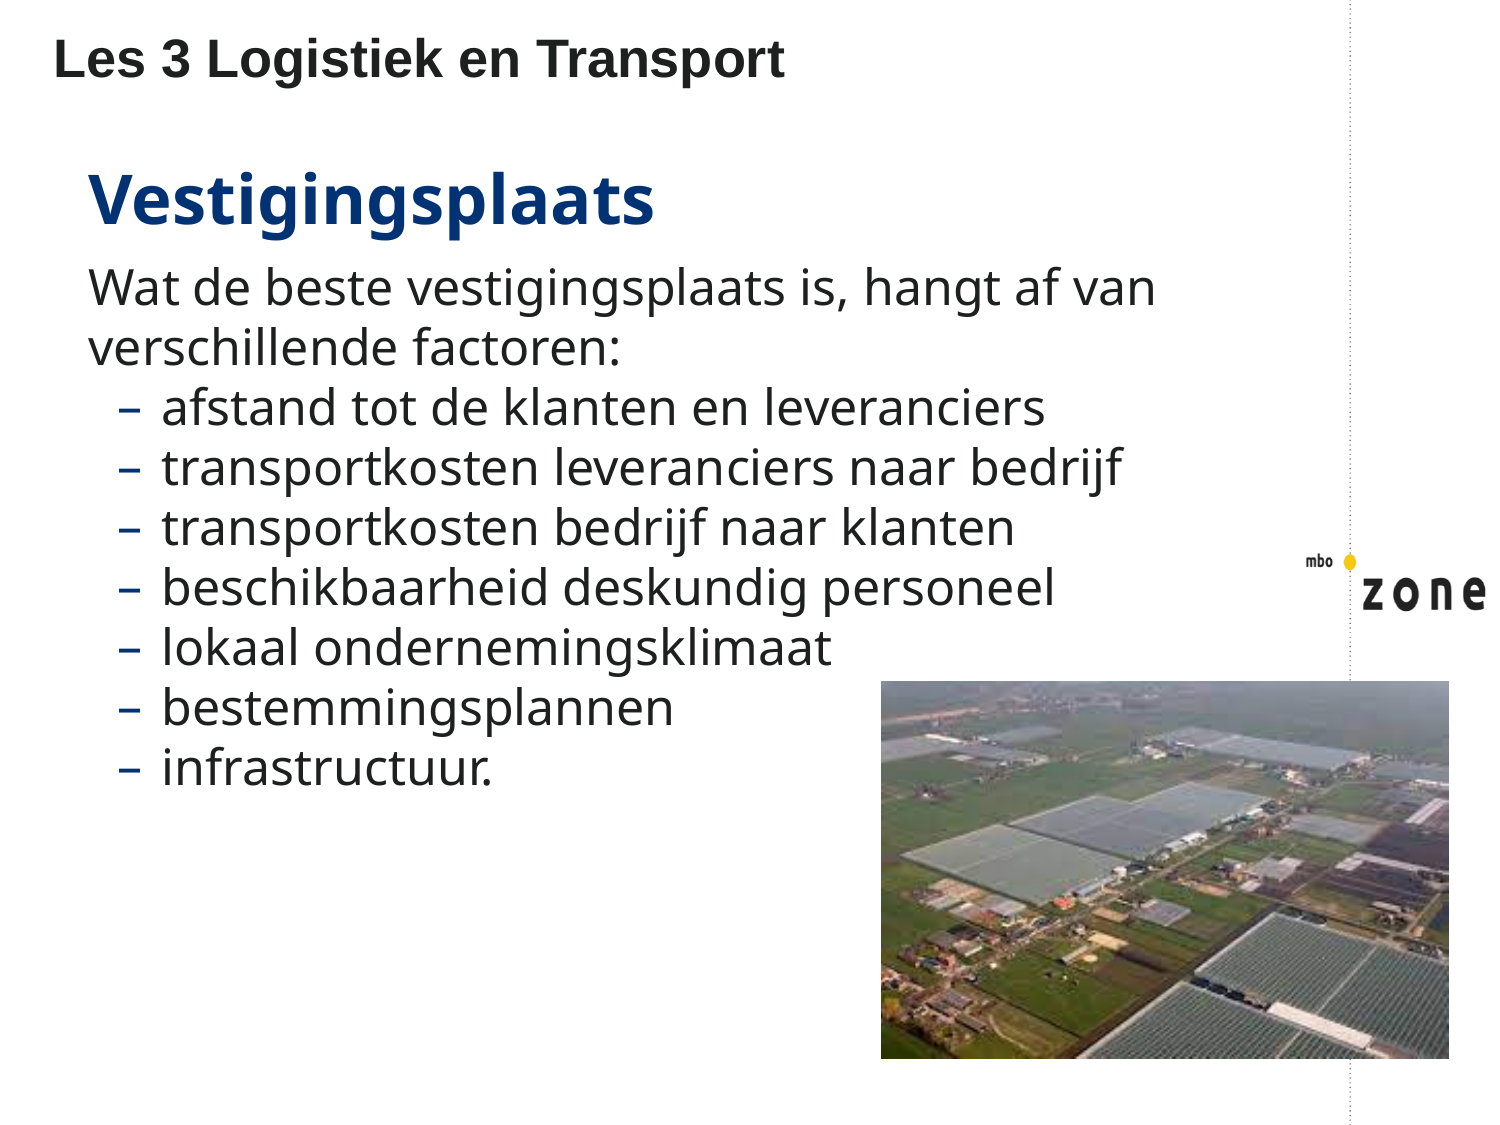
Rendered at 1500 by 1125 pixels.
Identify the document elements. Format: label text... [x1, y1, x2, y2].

picture [881, 0, 1500, 1125]
text_box Les 3 Logistiek en Transport [53, 30, 793, 91]
list Wat de beste vestigingsplaats is, hangt af van verschillende factoren: afstand tot de klanten en leveranciers transportkosten leveranciers naar bedrijf transportkosten bedrijf naar klanten beschikbaarheid deskundig personeel lokaal ondernemingsklimaat bestemmingsplannen infrastructuur. [88, 255, 1166, 998]
title Vestigingsplaats [88, 165, 1166, 255]
